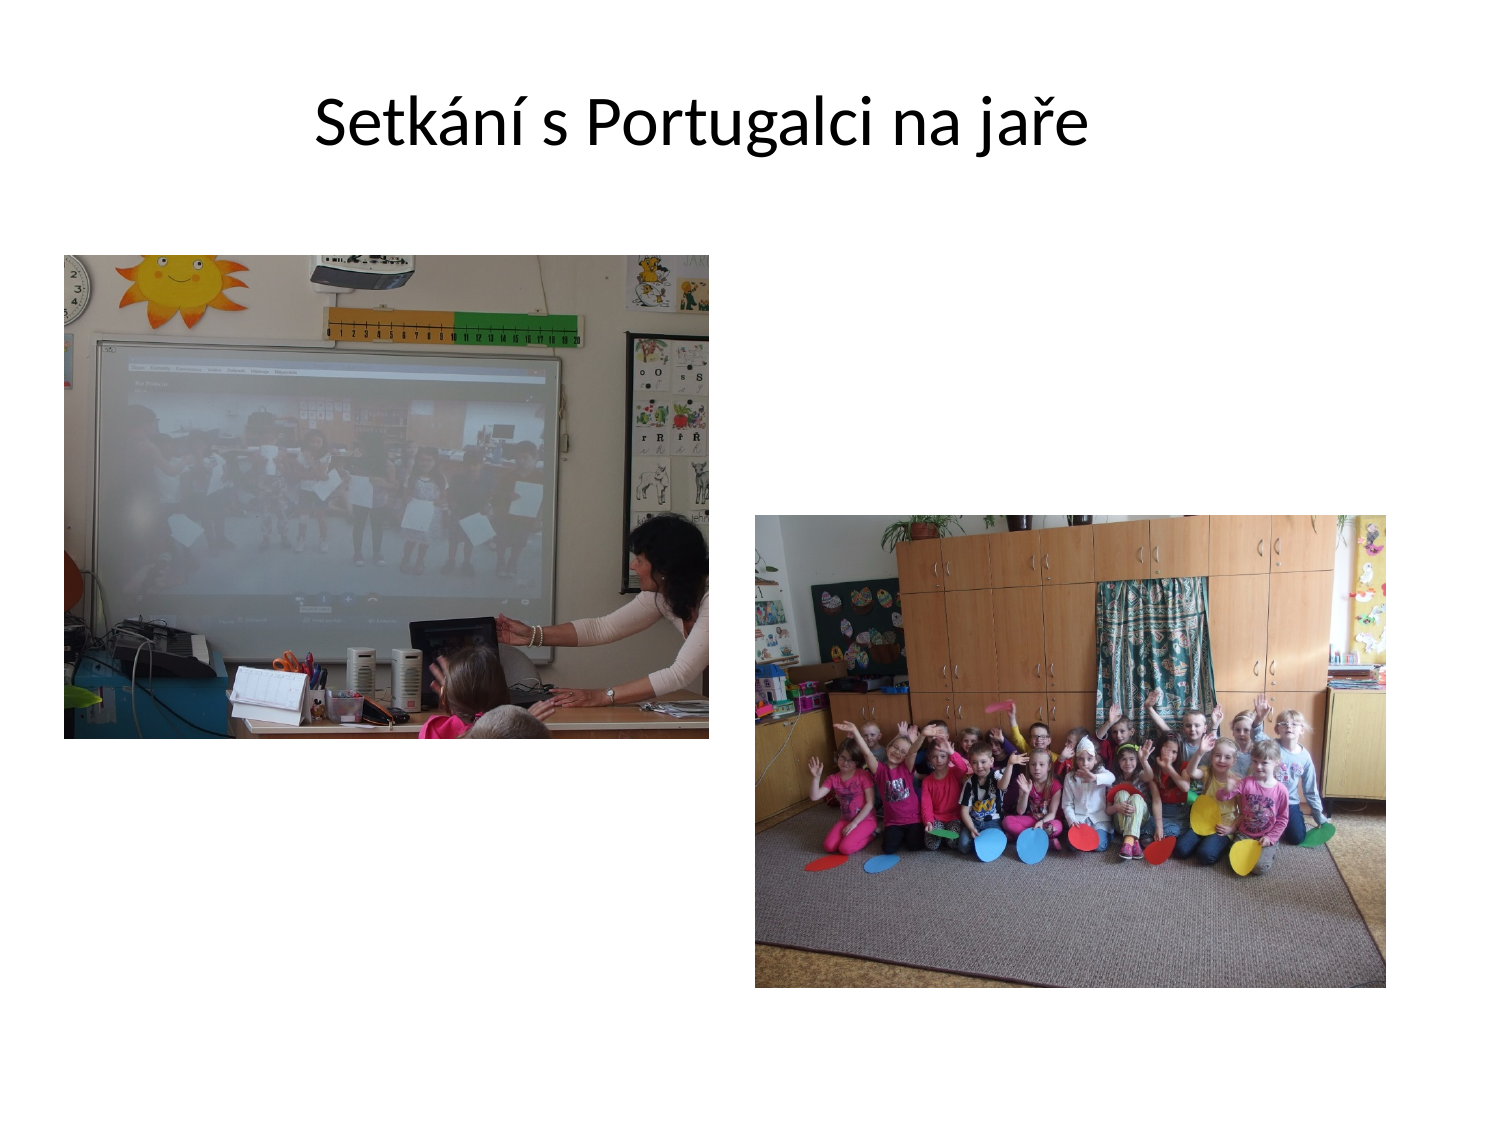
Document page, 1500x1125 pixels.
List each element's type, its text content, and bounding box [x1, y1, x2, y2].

title Setkání s Portugalci na jaře [35, 66, 1386, 254]
picture [755, 514, 1386, 988]
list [64, 255, 710, 739]
